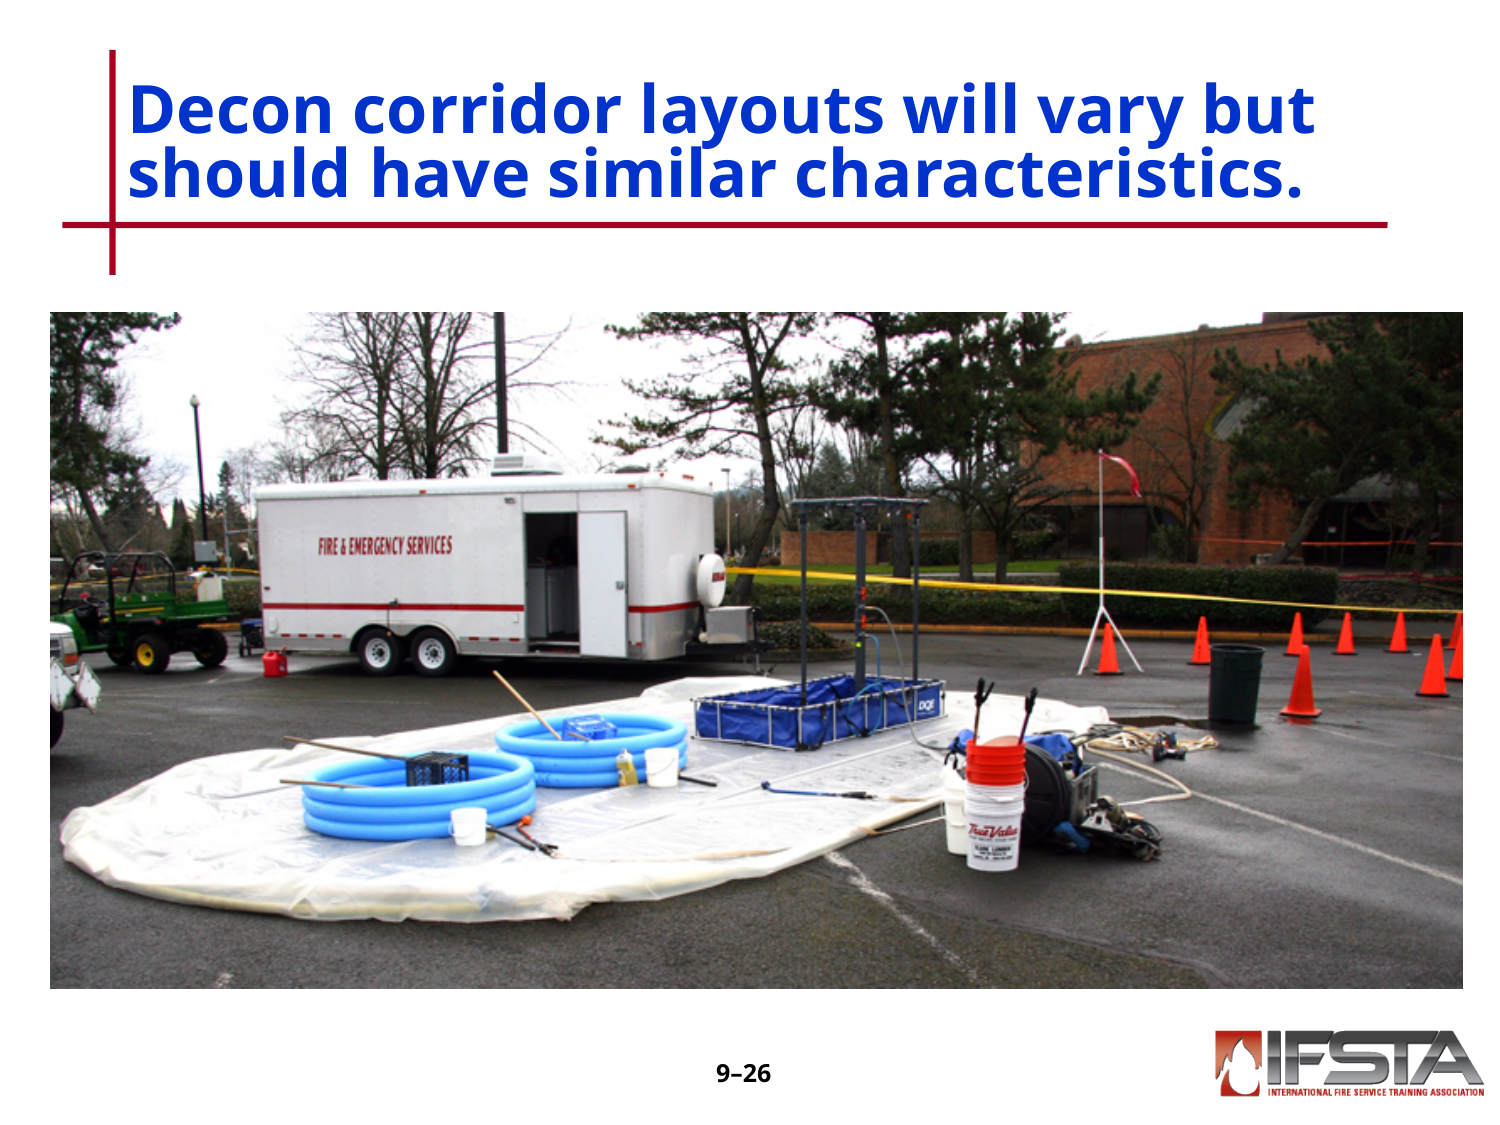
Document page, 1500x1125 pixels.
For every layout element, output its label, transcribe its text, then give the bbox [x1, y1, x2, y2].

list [49, 312, 1463, 989]
title Decon corridor layouts will vary but should have similar characteristics. [112, 75, 1388, 225]
slide_number 9–25 [587, 1050, 900, 1125]
picture [1215, 1030, 1485, 1099]
